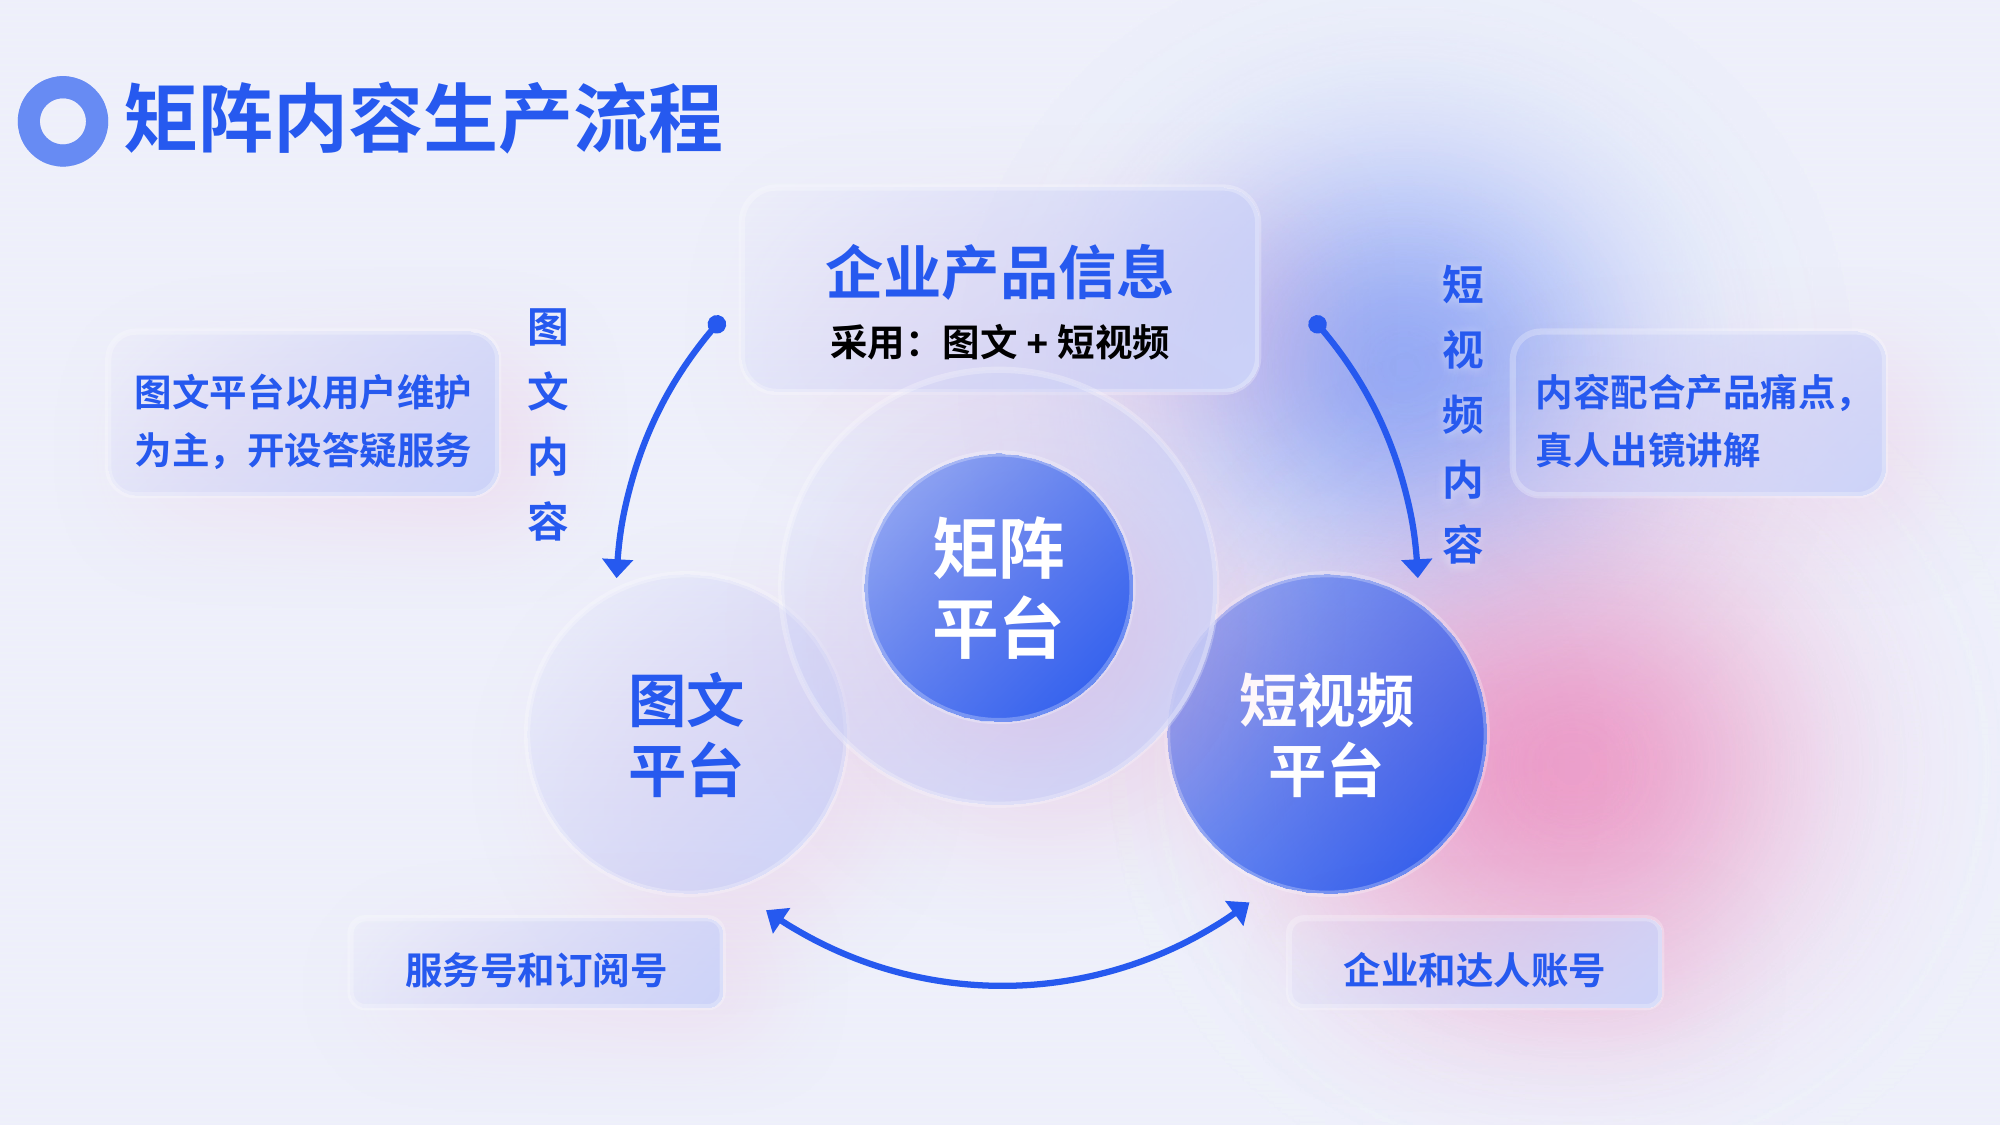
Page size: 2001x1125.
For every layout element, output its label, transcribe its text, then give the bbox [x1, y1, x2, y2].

text_box 短视频 平台 [1180, 580, 1488, 895]
text_box 企业产品信息 采用：图文+短视频 [740, 186, 1260, 393]
text_box [1018, 318, 1428, 592]
text_box 矩阵 平台 [906, 452, 1108, 586]
text_box 企业和达人账号 [1287, 917, 1663, 1009]
text_box 矩阵 平台 [863, 587, 992, 696]
text_box [606, 318, 1024, 593]
text_box 图文 平台 [526, 579, 845, 895]
text_box [1115, 586, 1218, 756]
text_box 内容配合产品痛点，真人出镜讲解 [1511, 330, 1887, 497]
text_box 服务号和订阅号 [349, 917, 724, 1009]
text_box [780, 584, 913, 764]
text_box 短视频内容 [1427, 236, 1499, 576]
picture [0, 0, 2000, 1125]
text_box 图文平台以用户维护为主，开设答疑服务 [107, 330, 500, 497]
text_box 图文内容 [512, 278, 584, 554]
title 矩阵内容生产流程 [108, 64, 1890, 169]
text_box 矩阵 平台 [1015, 589, 1134, 689]
text_box [766, 592, 1250, 987]
text_box [843, 368, 1171, 501]
